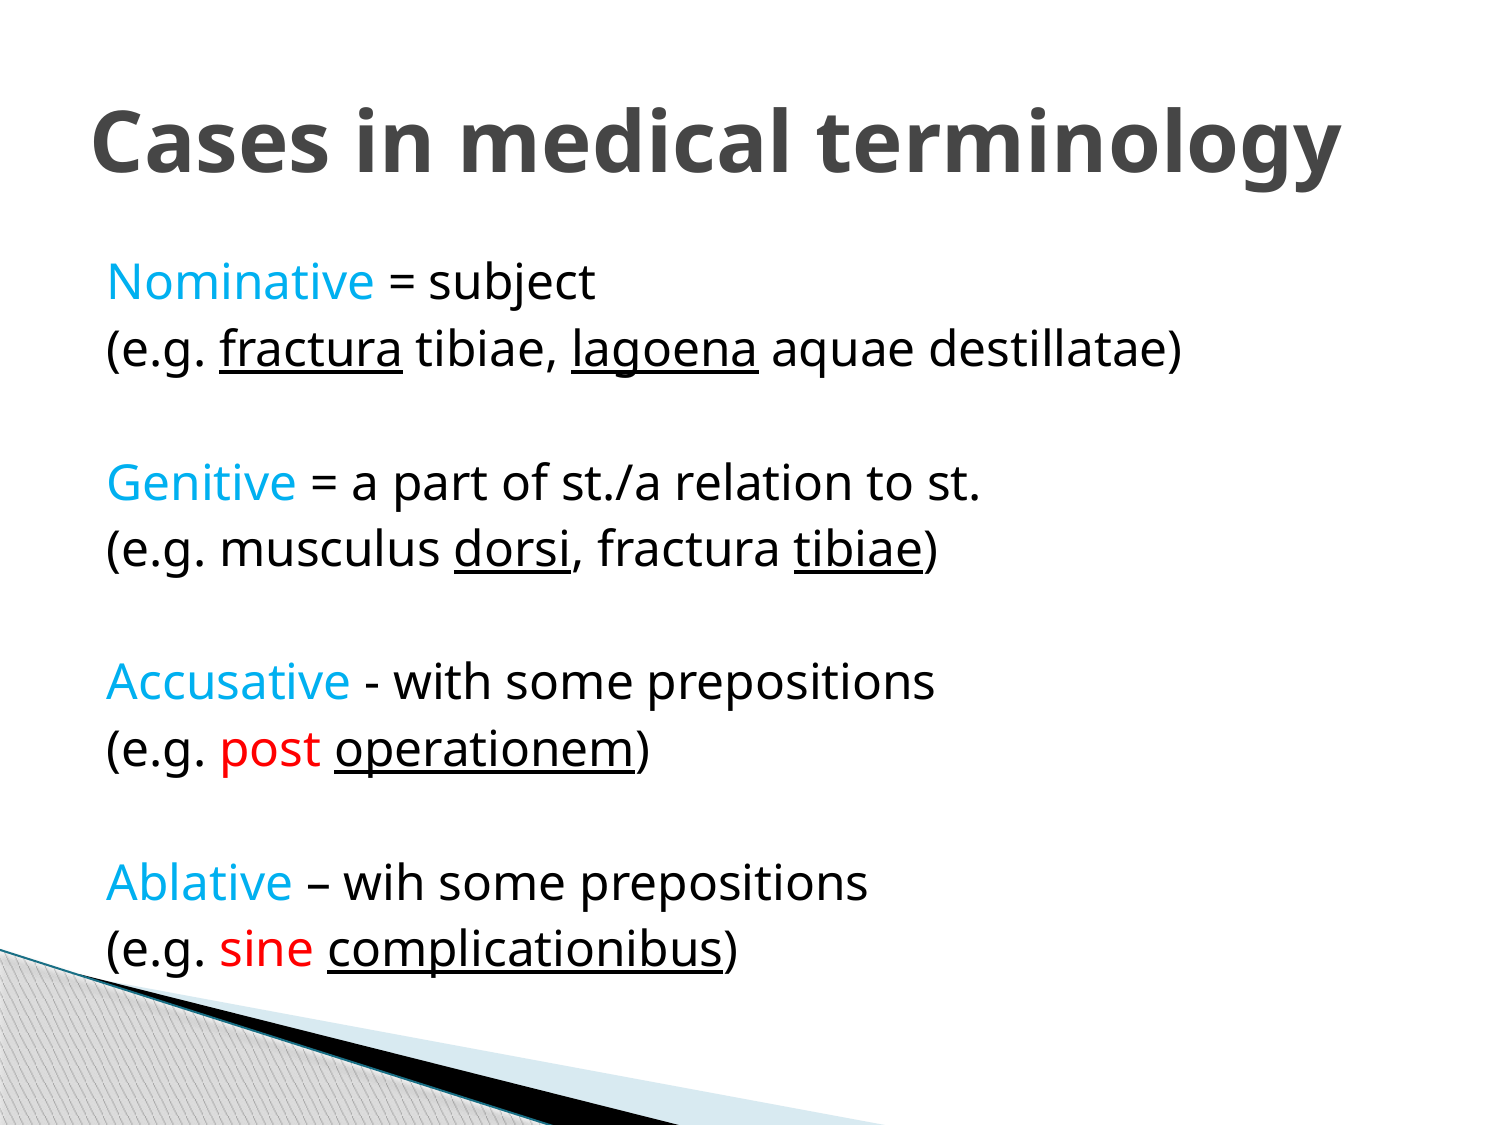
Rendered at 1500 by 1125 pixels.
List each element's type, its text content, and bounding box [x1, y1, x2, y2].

title Cases in medical terminology [75, 45, 1425, 233]
list Nominative = subject (e.g. fractura tibiae, lagoena aquae destillatae) Genitive = a part of st./a relation to st. (e.g. musculus dorsi, fractura tibiae) Accusative - with some prepositions (e.g. post operationem) Ablative – wih some prepositions (e.g. sine complicationibus) [75, 243, 1425, 986]
